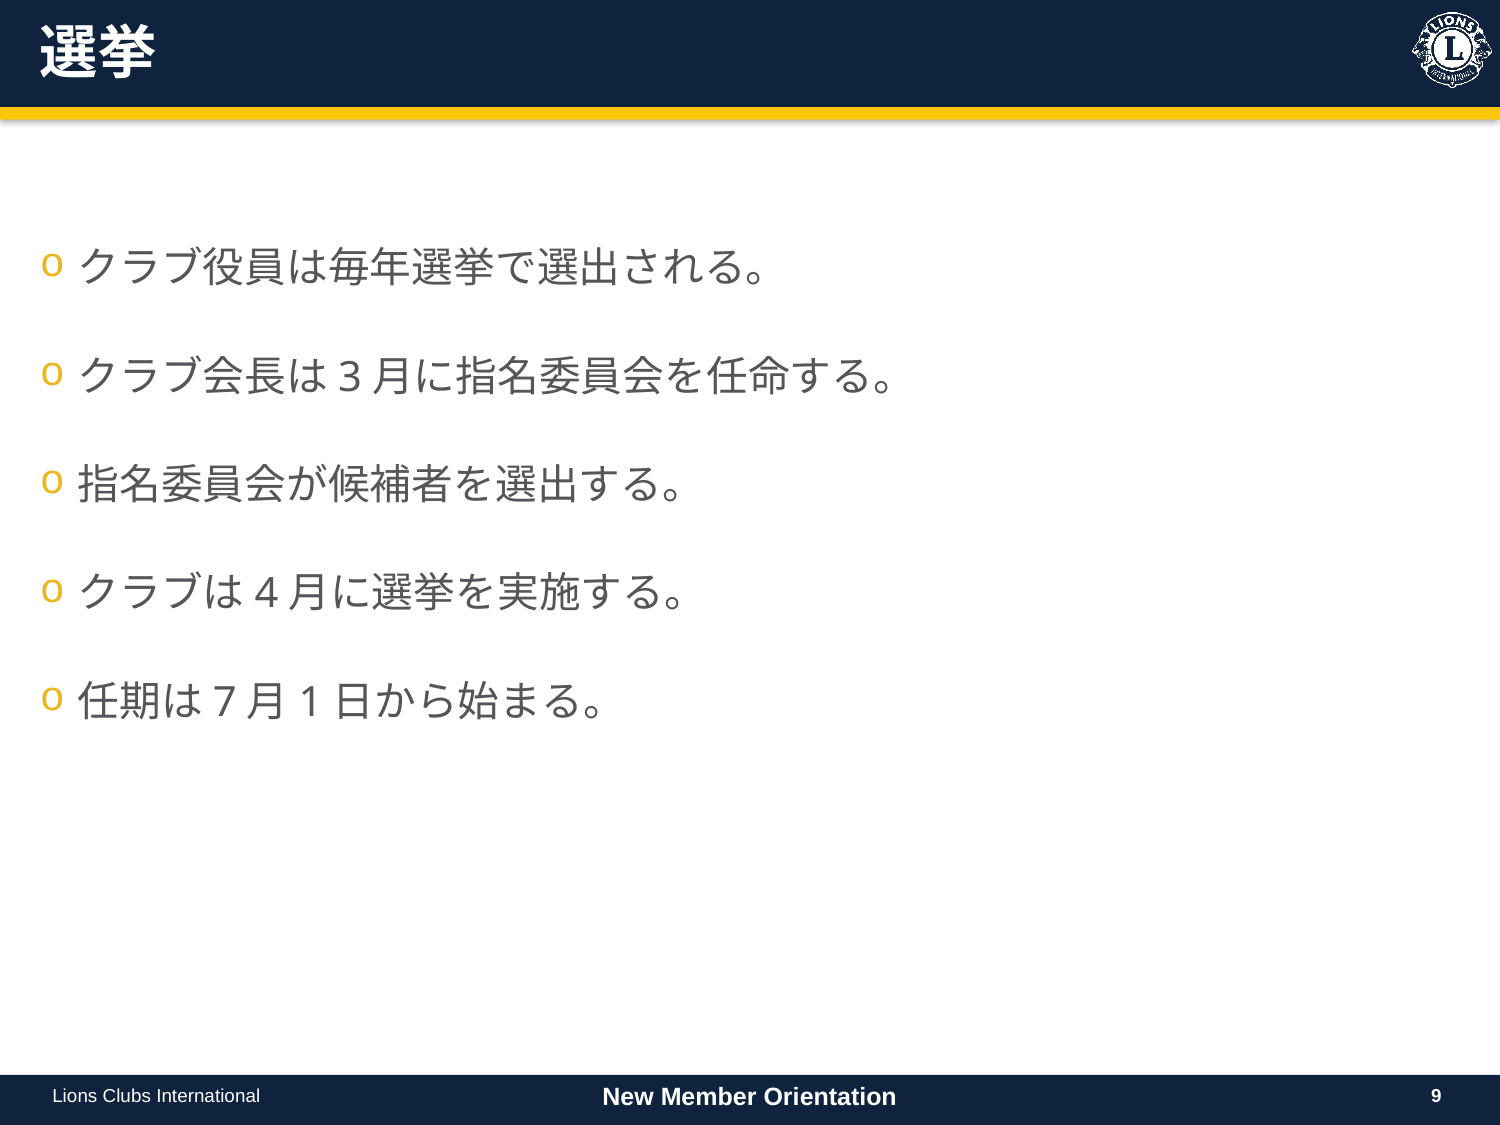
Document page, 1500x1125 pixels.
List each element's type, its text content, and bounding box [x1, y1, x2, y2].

text_box クラブ役員は毎年選挙で選出される。 クラブ会長は3月に指名委員会を任命する。 指名委員会が候補者を選出する。 クラブは4月に選挙を実施する。 任期は7月1日から始まる。 [24, 183, 1300, 1071]
title 選挙 [24, 12, 1401, 88]
picture [1412, 12, 1492, 88]
